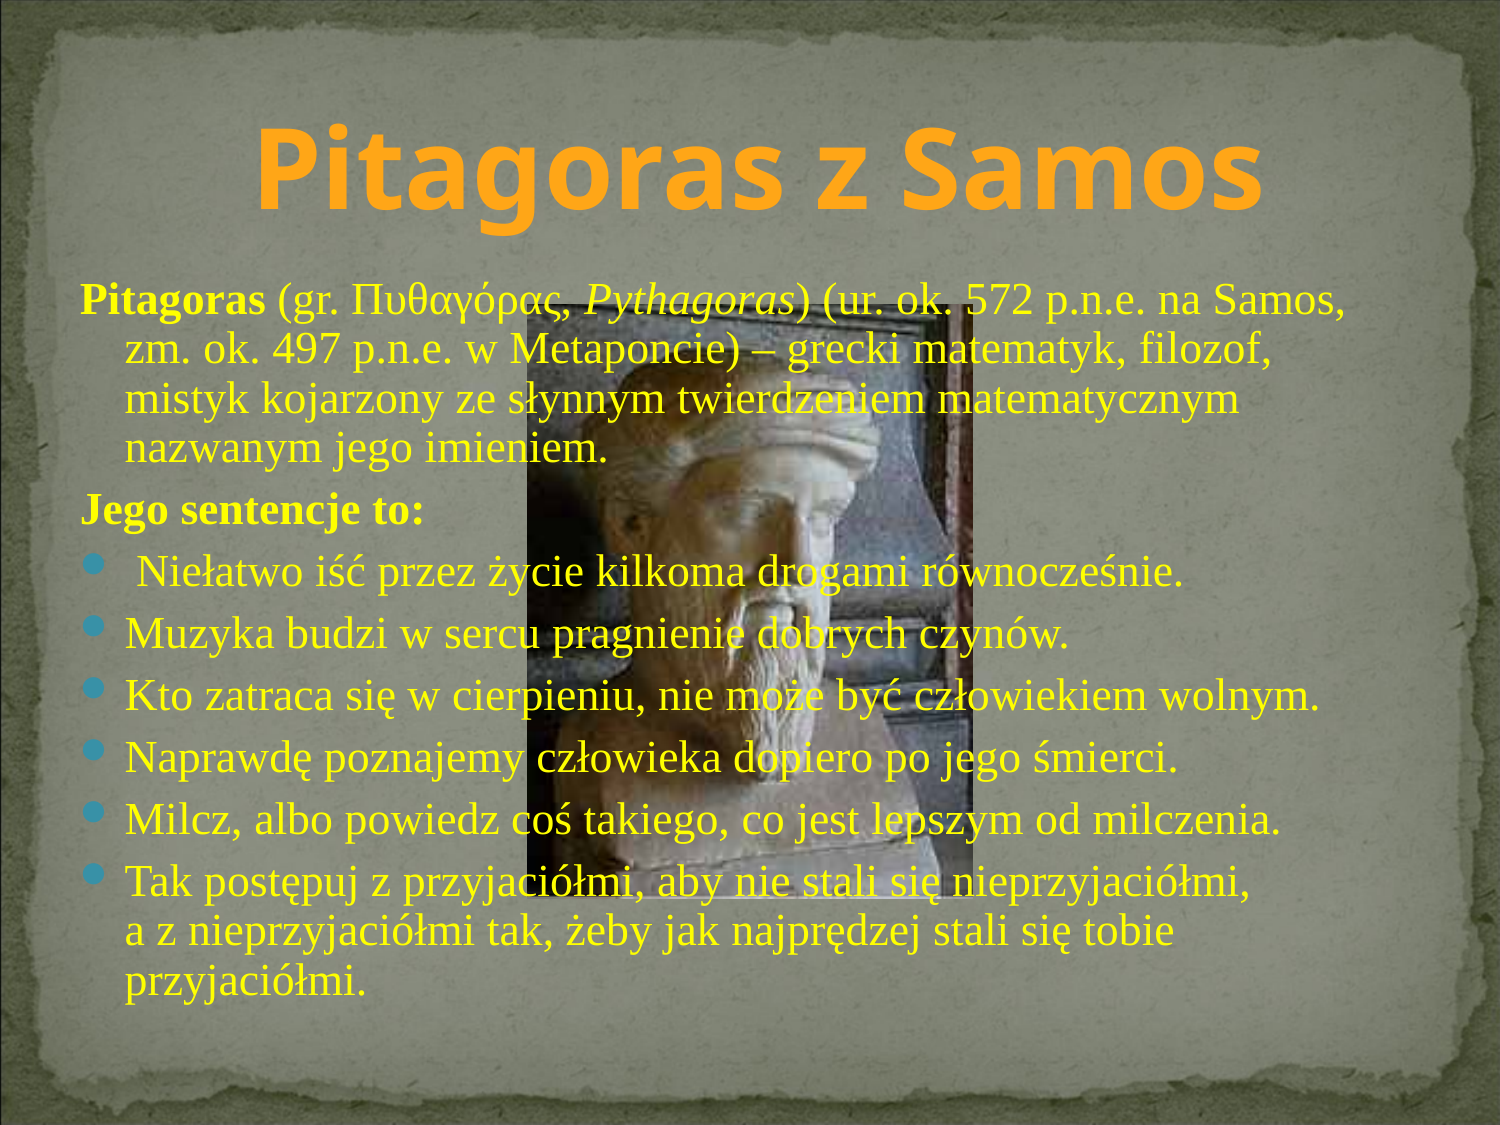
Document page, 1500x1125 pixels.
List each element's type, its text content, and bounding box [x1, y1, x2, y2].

text_box Pitagoras z Samos [236, 89, 1282, 240]
list Pitagoras (gr. Πυθαγόρας, Pythagoras) (ur. ok. 572 p.n.e. na Samos, zm. ok. 497 p.n.e. w Metaponcie) – grecki matematyk, filozof, mistyk kojarzony ze słynnym twierdzeniem matematycznym nazwanym jego imieniem. Jego sentencje to: Niełatwo iść przez życie kilkoma drogami równocześnie. Muzyka budzi w sercu pragnienie dobrych czynów. Kto zatraca się w cierpieniu, nie może być człowiekiem wolnym. Naprawdę poznajemy człowieka dopiero po jego śmierci. Milcz, albo powiedz coś takiego, co jest lepszym od milczenia. Tak postępuj z przyjaciółmi, aby nie stali się nieprzyjaciółmi, a z nieprzyjaciółmi tak, żeby jak najprędzej stali się tobie przyjaciółmi. [64, 266, 1416, 1018]
picture [0, 0, 1500, 1125]
